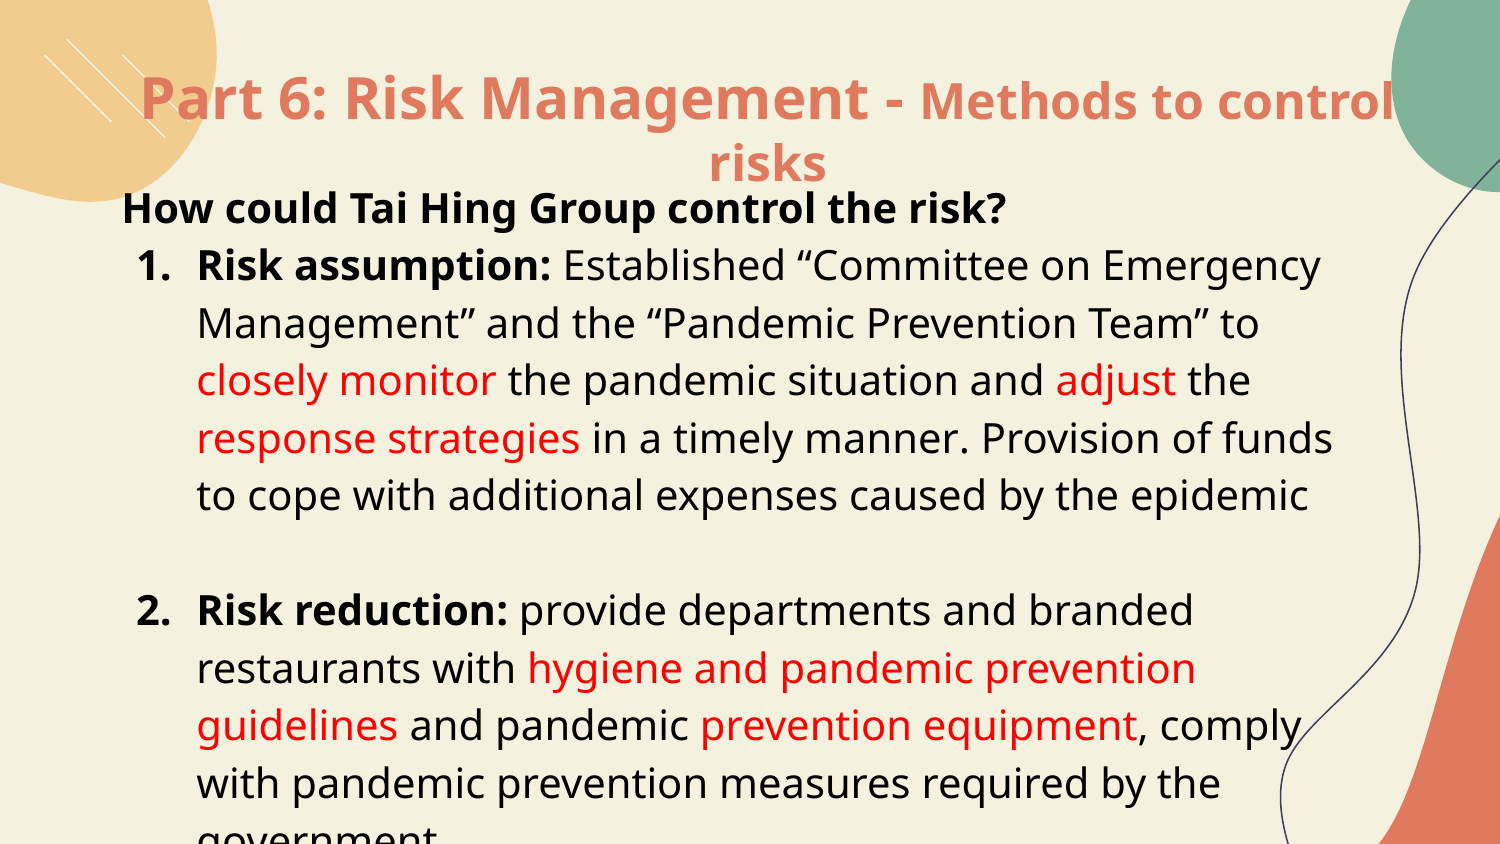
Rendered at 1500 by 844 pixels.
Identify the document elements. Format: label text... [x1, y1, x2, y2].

title Part 6: Risk Management - Methods to control risks [67, 46, 1469, 140]
subtitle How could Tai Hing Group control the risk? Risk assumption: Established “Committee on Emergency Management” and the “Pandemic Prevention Team” to closely monitor the pandemic situation and adjust the response strategies in a timely manner. Provision of funds to cope with additional expenses caused by the epidemic Risk reduction: provide departments and branded restaurants with hygiene and pandemic prevention guidelines and pandemic prevention equipment, comply with pandemic prevention measures required by the government [106, 159, 1373, 722]
